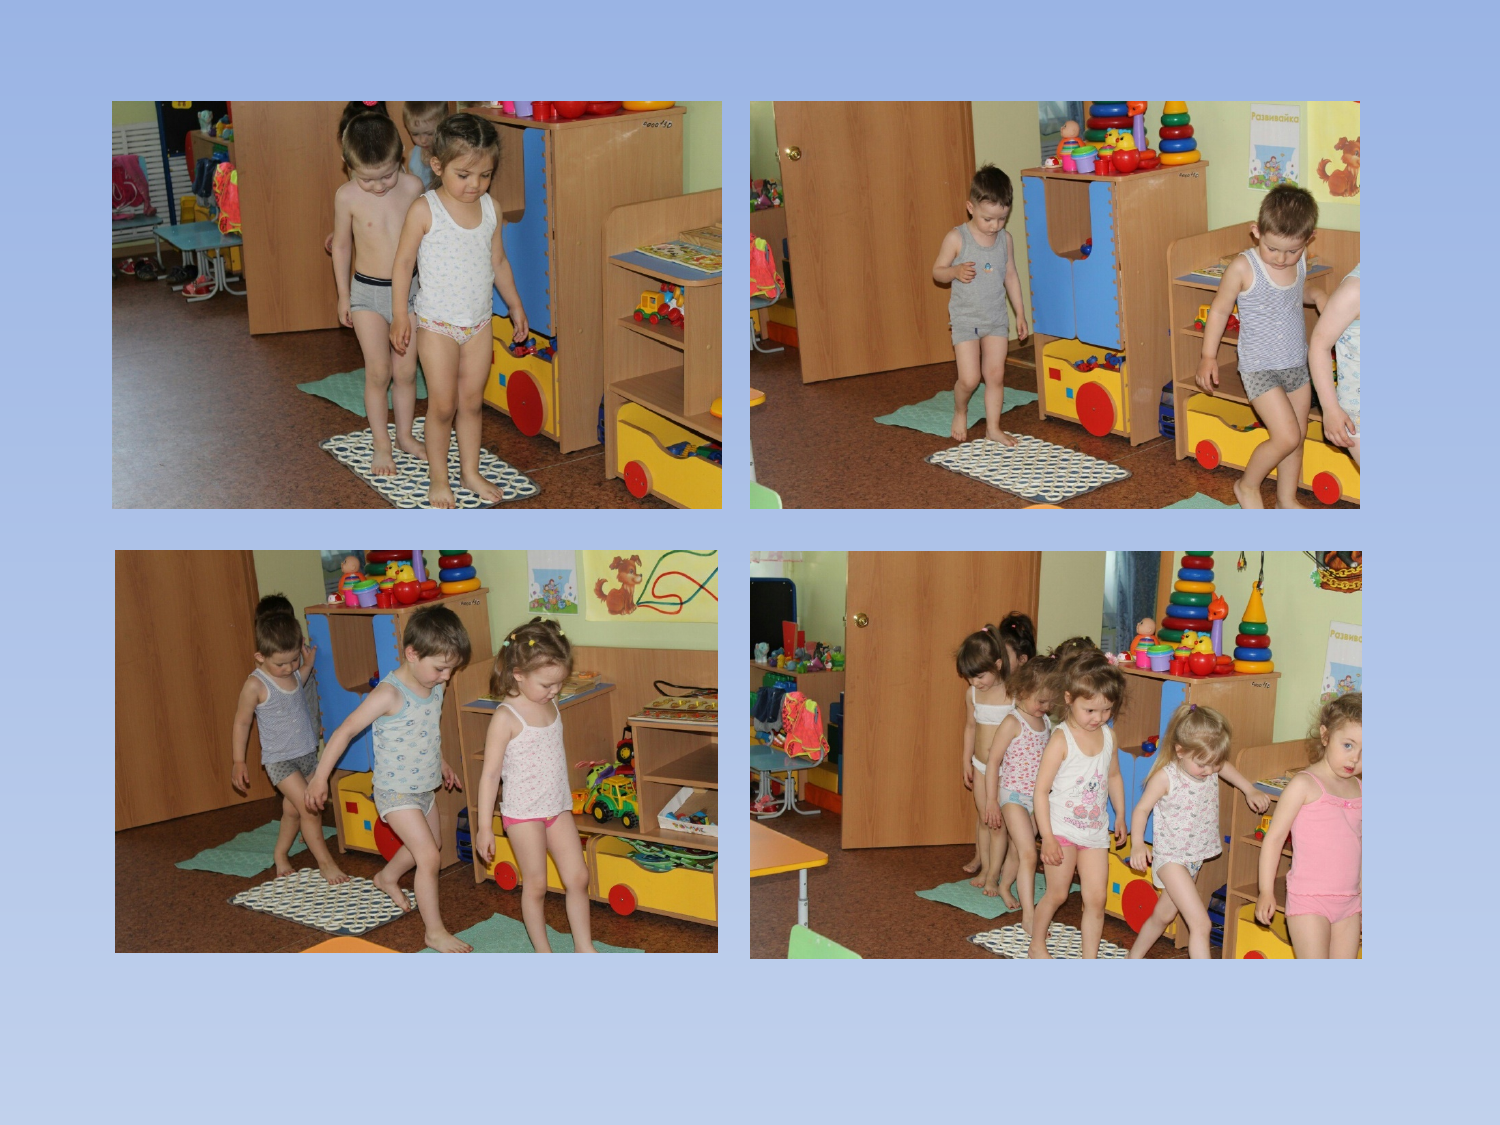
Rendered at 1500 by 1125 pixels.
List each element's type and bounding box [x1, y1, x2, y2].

picture [111, 101, 723, 509]
picture [115, 550, 719, 953]
picture [749, 551, 1362, 960]
picture [749, 101, 1360, 509]
